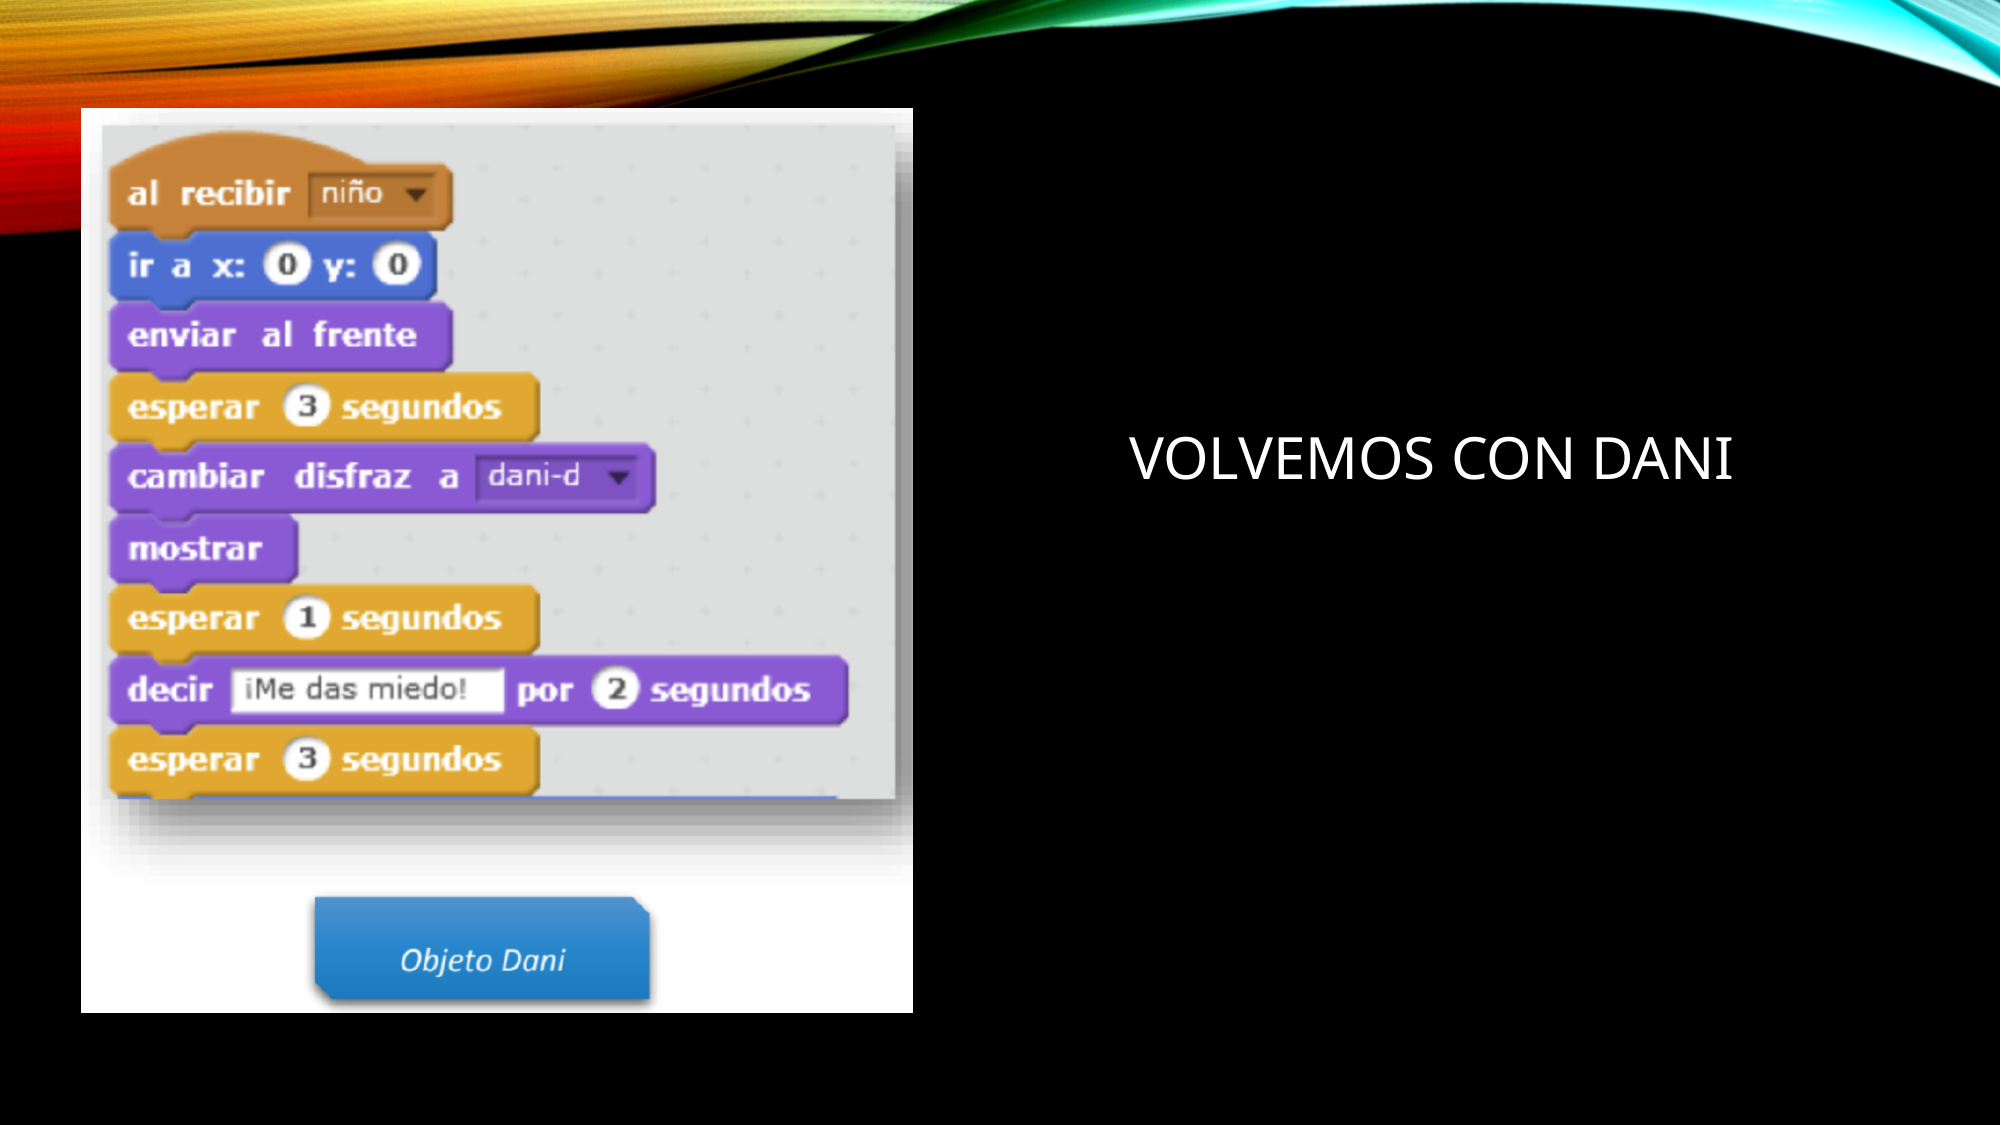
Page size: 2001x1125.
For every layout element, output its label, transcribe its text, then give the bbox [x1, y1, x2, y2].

picture [0, 0, 2000, 1014]
title VOLVEMOS CON DANI [1078, 403, 1786, 518]
